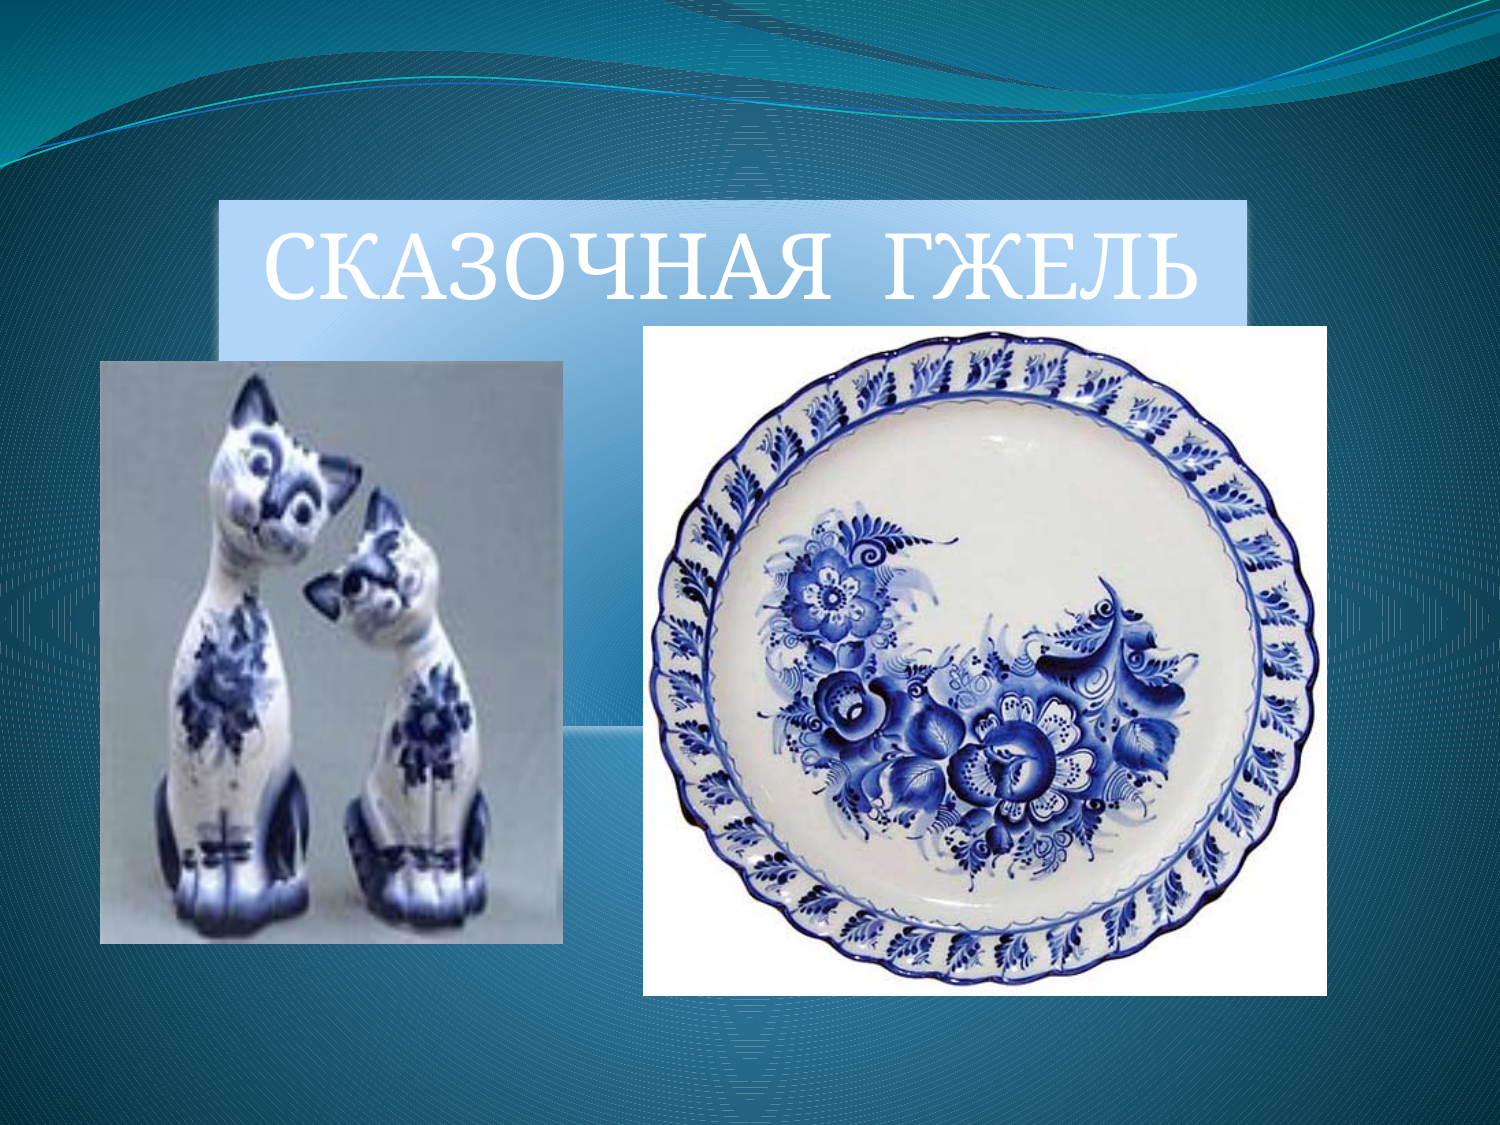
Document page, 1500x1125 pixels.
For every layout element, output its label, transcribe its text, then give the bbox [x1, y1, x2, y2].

subtitle СКАЗОЧНАЯ ГЖЕЛЬ [218, 199, 1248, 726]
picture [100, 361, 563, 944]
picture [643, 326, 1328, 996]
